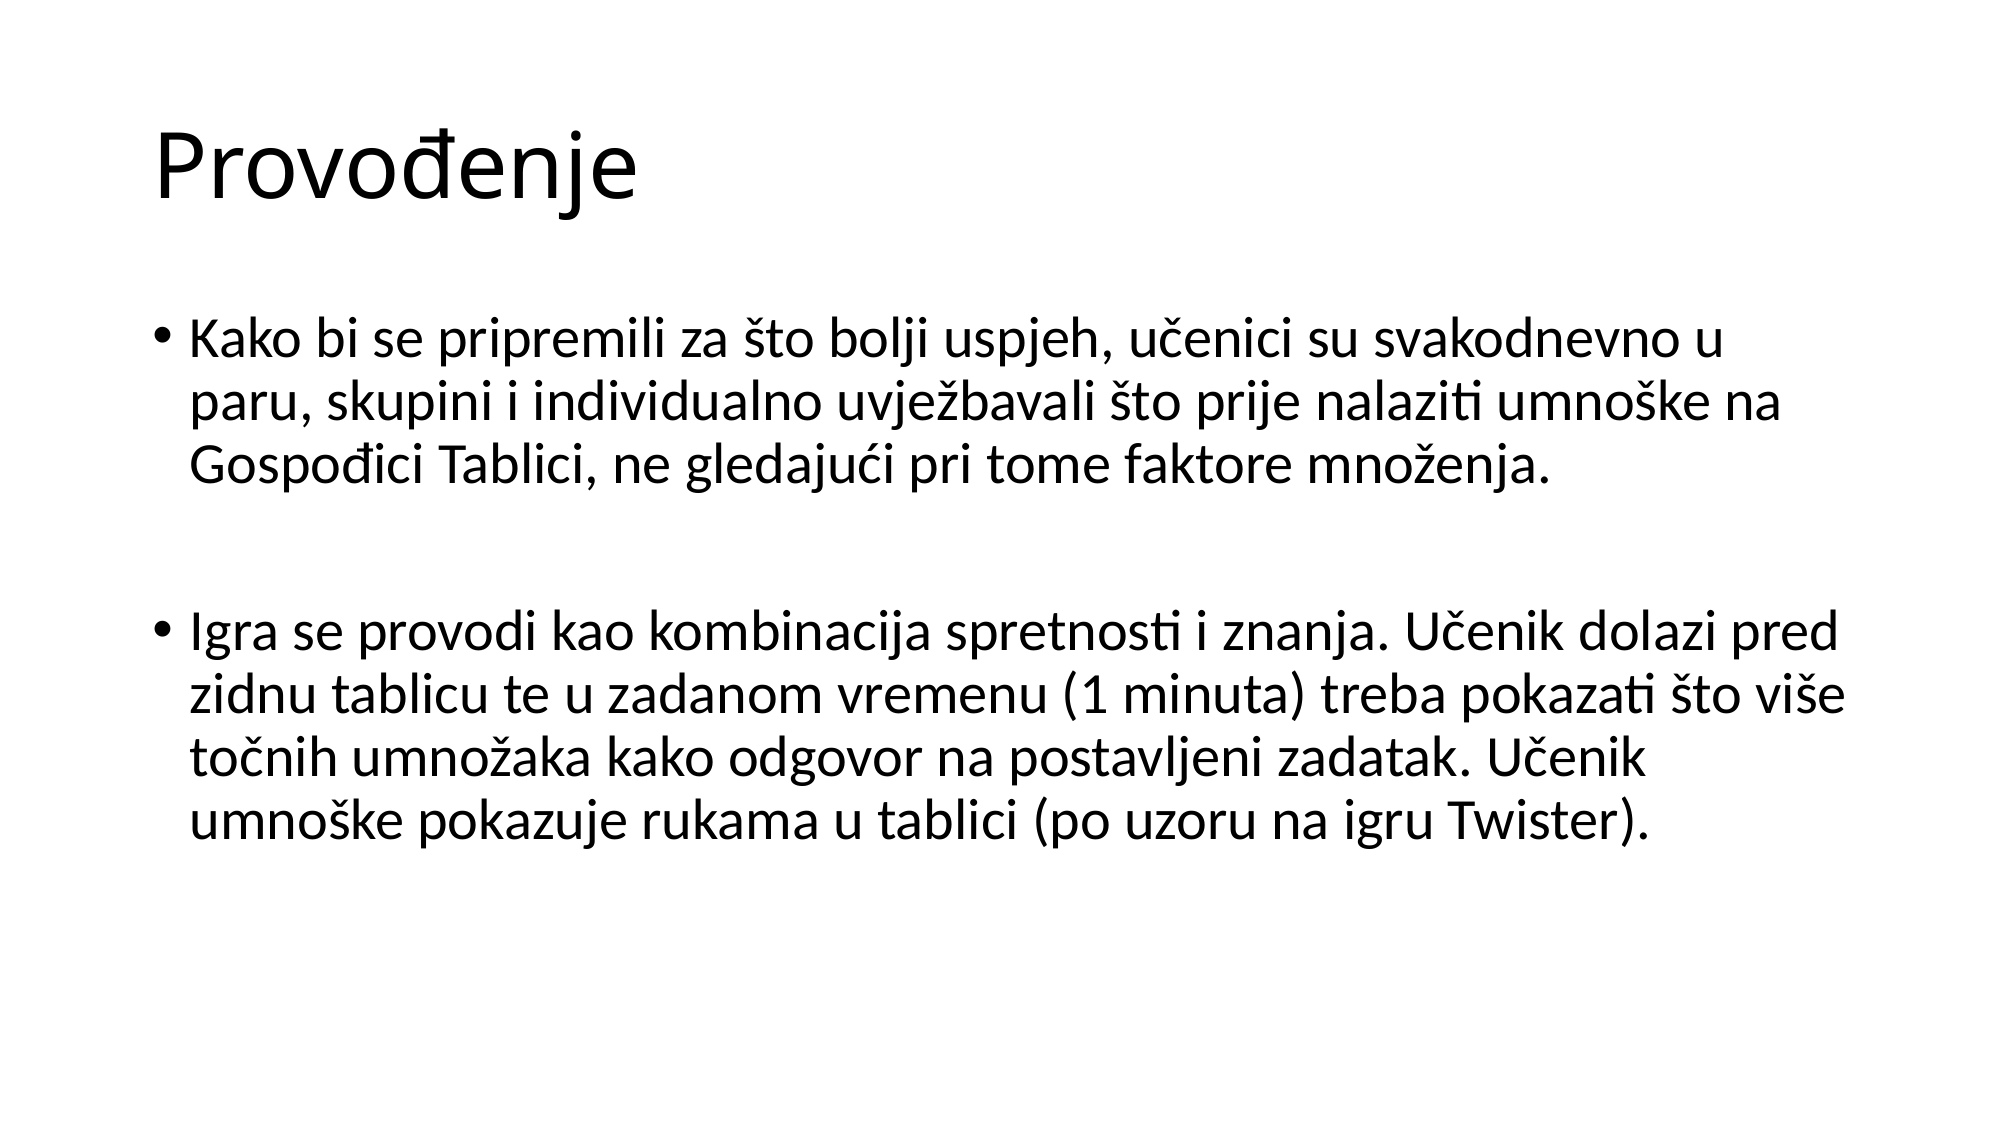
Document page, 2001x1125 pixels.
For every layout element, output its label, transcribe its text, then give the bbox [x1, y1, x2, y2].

list Kako bi se pripremili za što bolji uspjeh, učenici su svakodnevno u paru, skupini i individualno uvježbavali što prije nalaziti umnoške na Gospođici Tablici, ne gledajući pri tome faktore množenja. Igra se provodi kao kombinacija spretnosti i znanja. Učenik dolazi pred zidnu tablicu te u zadanom vremenu (1 minuta) treba pokazati što više točnih umnožaka kako odgovor na postavljeni zadatak. Učenik umnoške pokazuje rukama u tablici (po uzoru na igru Twister). [137, 299, 1863, 1014]
title Provođenje [137, 59, 1863, 278]
